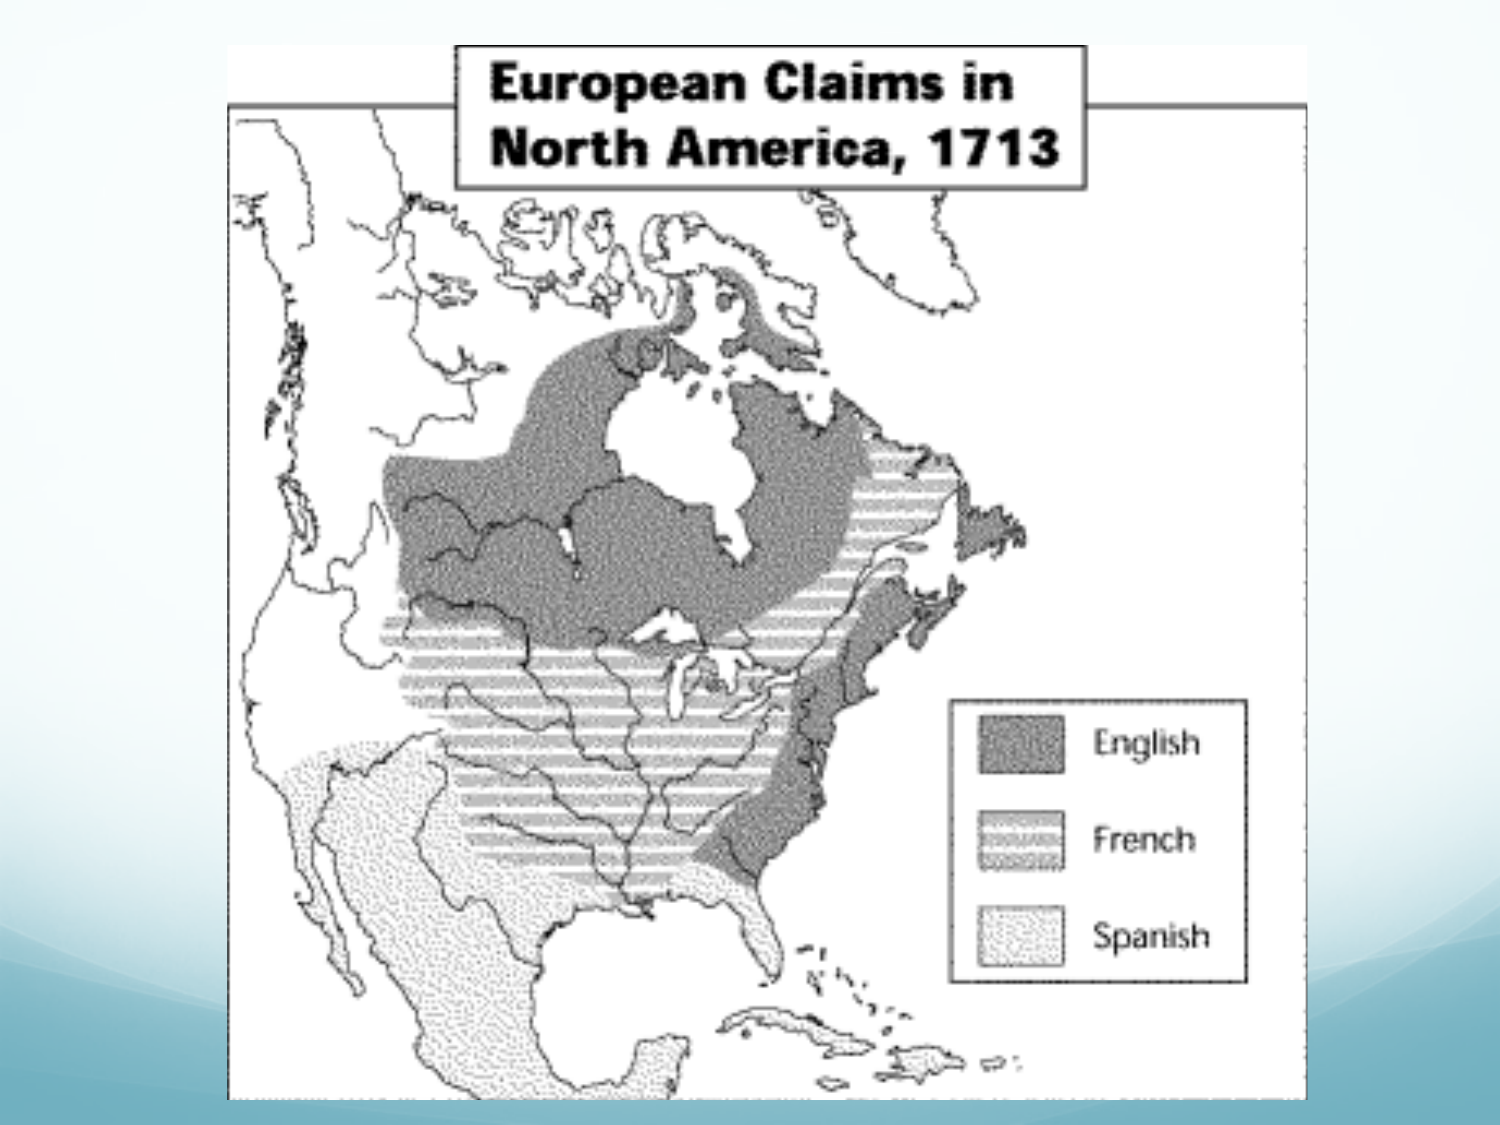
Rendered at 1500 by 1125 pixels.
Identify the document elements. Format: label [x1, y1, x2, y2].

picture [226, 44, 1308, 1100]
